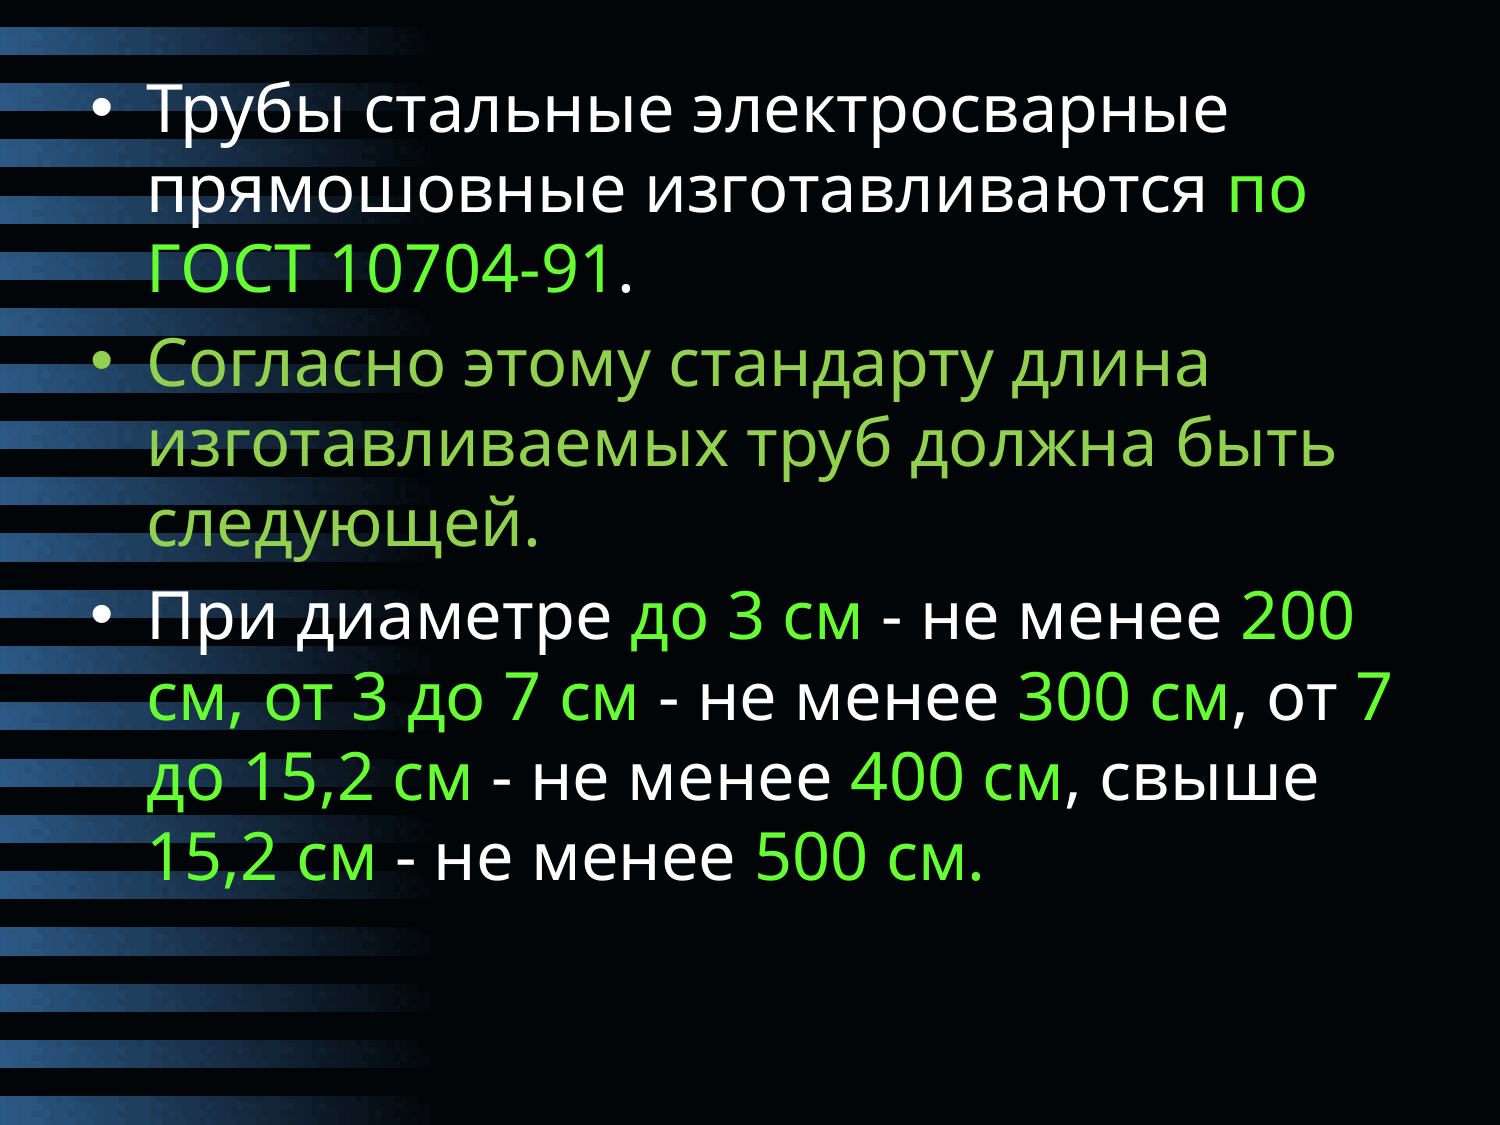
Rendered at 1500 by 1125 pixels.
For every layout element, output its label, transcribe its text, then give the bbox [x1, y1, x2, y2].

picture [0, 0, 1500, 1125]
list Трубы стальные электросварные прямошовные изготавливаются по ГОСТ 10704-91. Согласно этому стандарту длина изготавливаемых труб должна быть следующей. При диаметре до 3 см - не менее 200 см, от 3 до 7 см - не менее 300 см, от 7 до 15,2 см - не менее 400 см, свыше 15,2 см - не менее 500 см. [75, 58, 1425, 1090]
